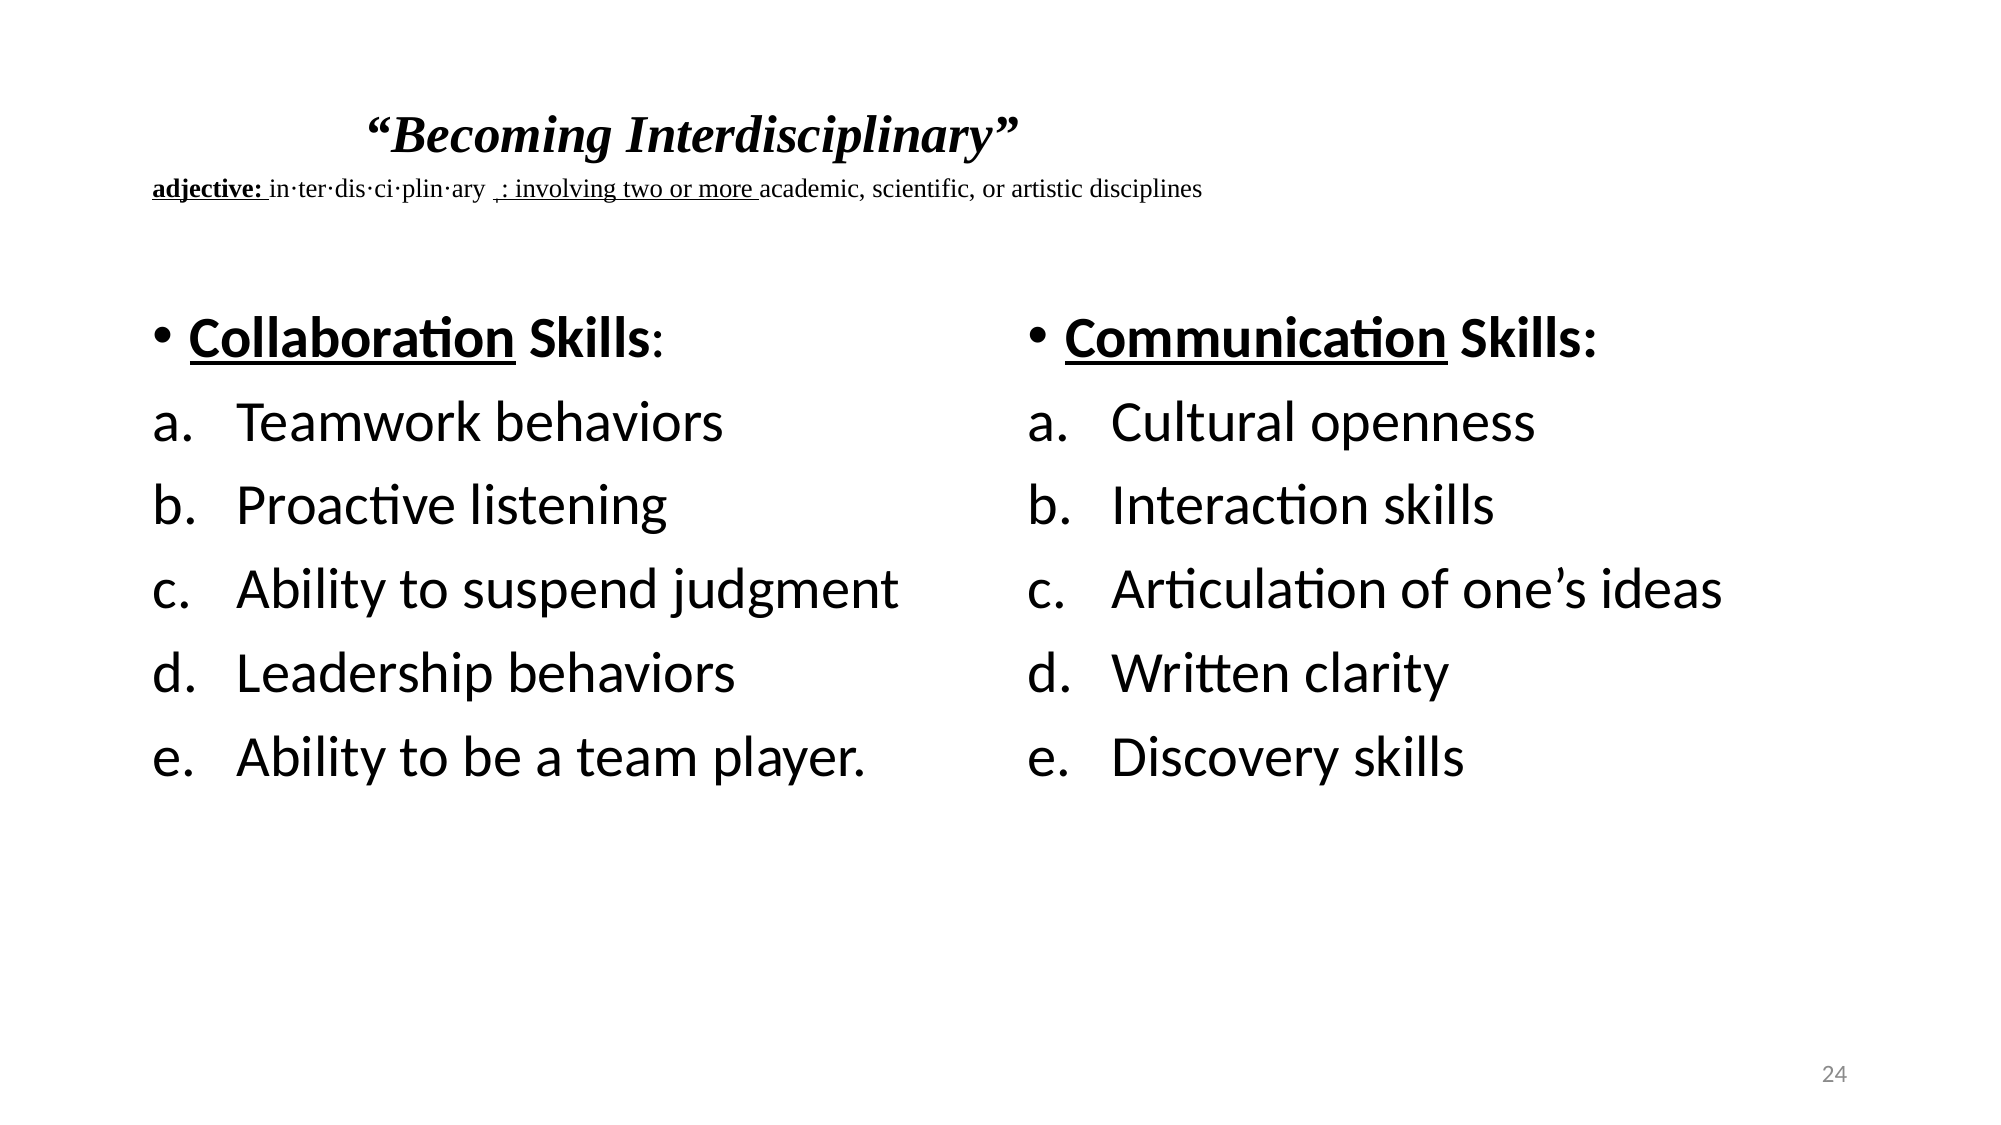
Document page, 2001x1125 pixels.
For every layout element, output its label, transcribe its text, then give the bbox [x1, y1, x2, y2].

slide_number 24 [1412, 1042, 1863, 1103]
title “Becoming Interdisciplinary” adjective: in·​ter·​dis·​ci·​plin·​ary ˌ: involving two or more academic, scientific, or artistic disciplines [137, 38, 1863, 278]
list Communication Skills: Cultural openness Interaction skills Articulation of one’s ideas Written clarity Discovery skills [1012, 299, 1863, 1014]
list Collaboration Skills: Teamwork behaviors Proactive listening Ability to suspend judgment Leadership behaviors Ability to be a team player. [137, 299, 988, 1014]
